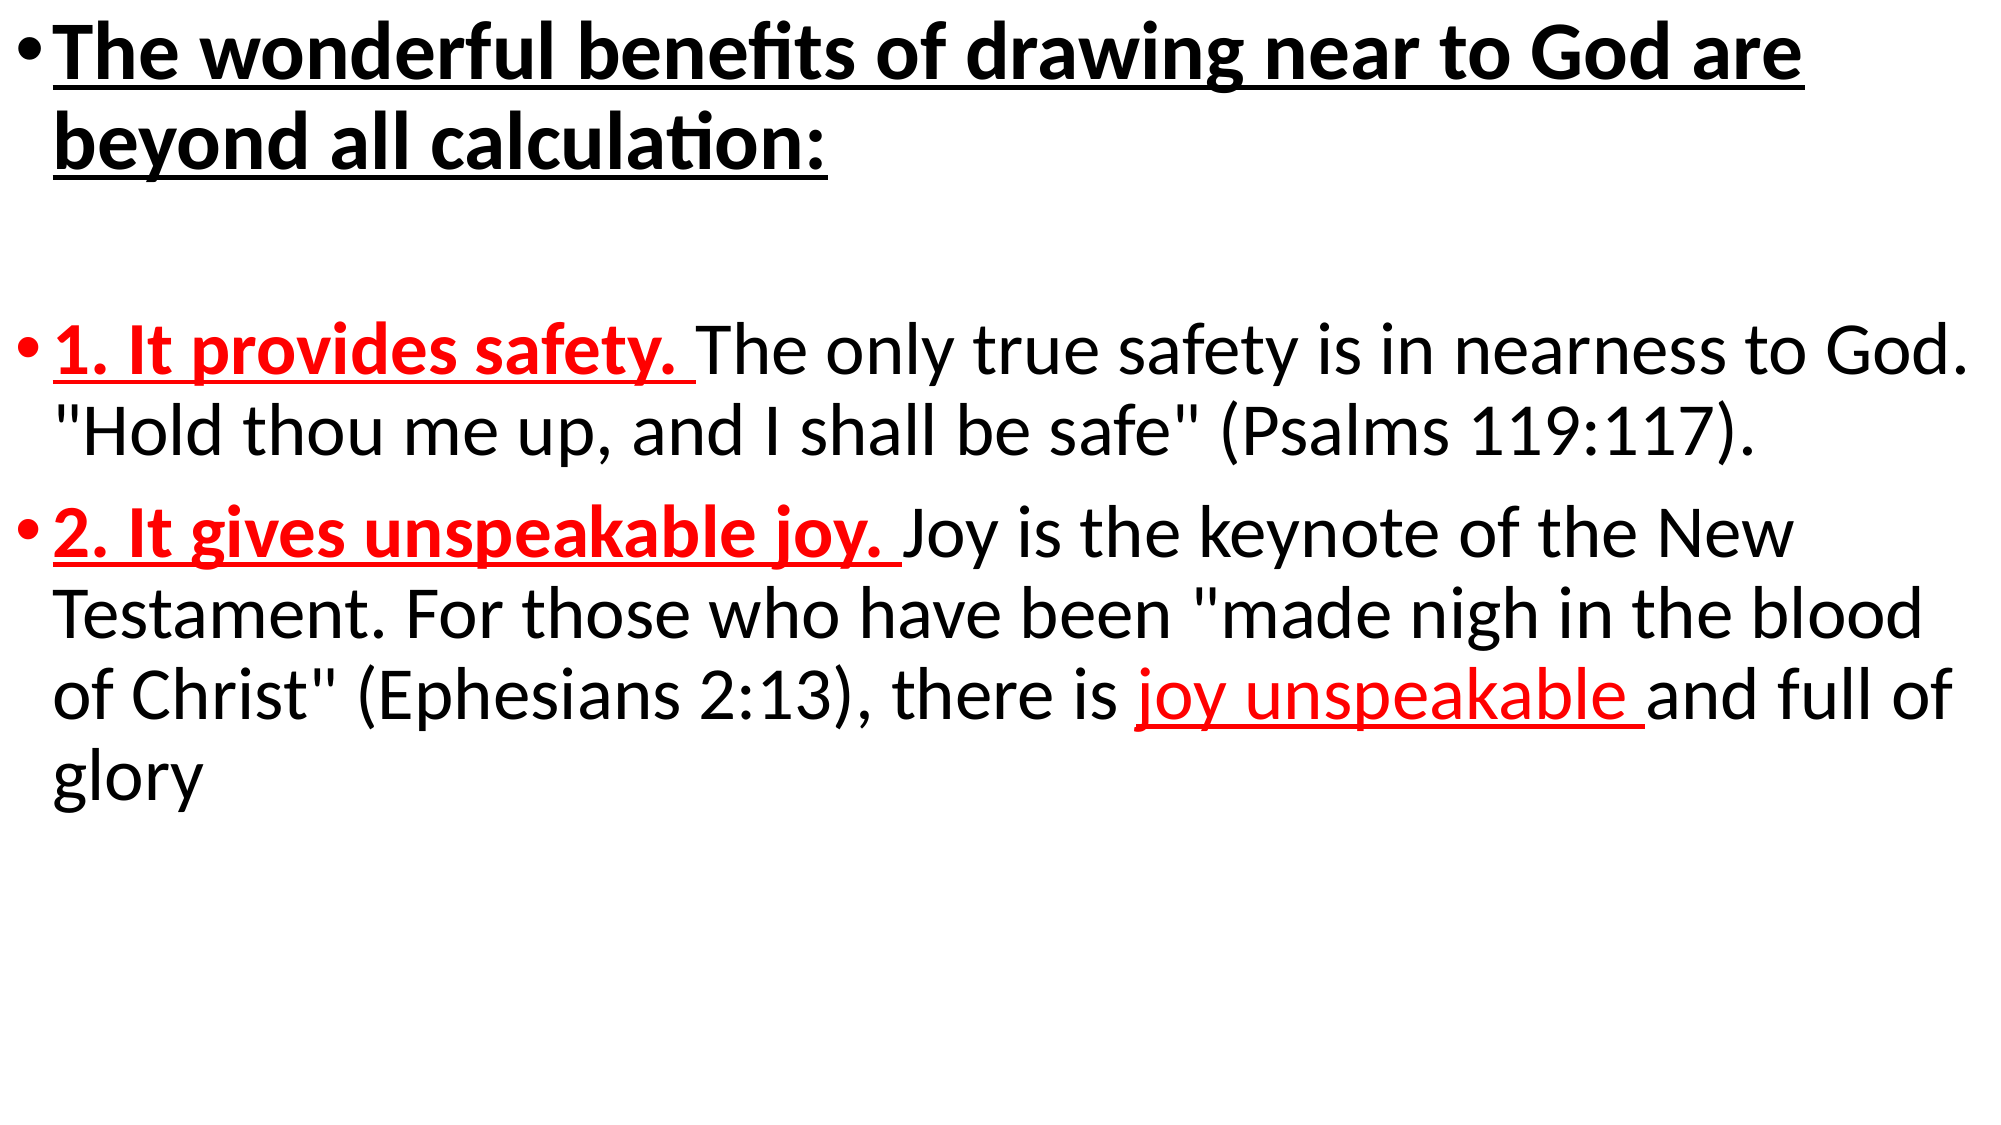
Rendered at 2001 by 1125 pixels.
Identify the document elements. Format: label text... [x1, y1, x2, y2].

list The wonderful benefits of drawing near to God are beyond all calculation: 1. It provides safety. The only true safety is in nearness to God. "Hold thou me up, and I shall be safe" (Psalms 119:117). 2. It gives unspeakable joy. Joy is the keynote of the New Testament. For those who have been "made nigh in the blood of Christ" (Ephesians 2:13), there is joy unspeakable and full of glory [0, 0, 2000, 1125]
